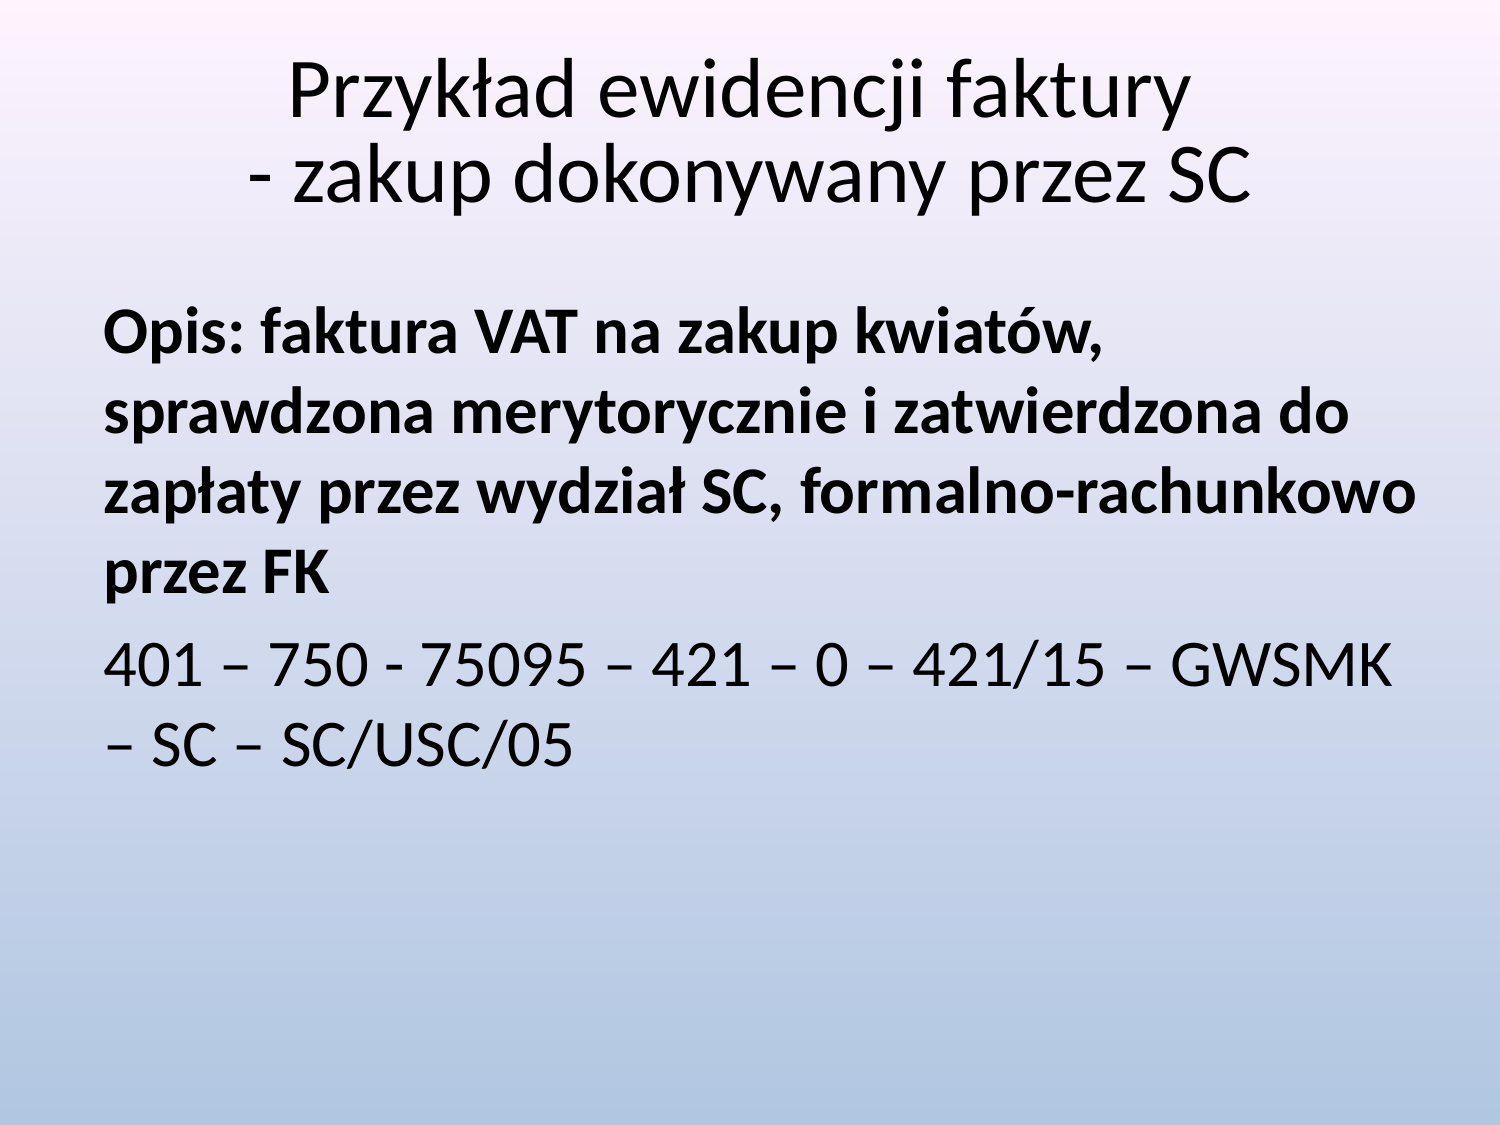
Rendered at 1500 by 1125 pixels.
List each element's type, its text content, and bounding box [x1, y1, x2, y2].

title Przykład ewidencji faktury - zakup dokonywany przez SC [75, 45, 1425, 233]
list Opis: faktura VAT na zakup kwiatów, sprawdzona merytorycznie i zatwierdzona do zapłaty przez wydział SC, formalno-rachunkowo przez FK 401 – 750 - 75095 – 421 – 0 – 421/15 – GWSMK – SC – SC/USC/05 [88, 278, 1439, 1022]
